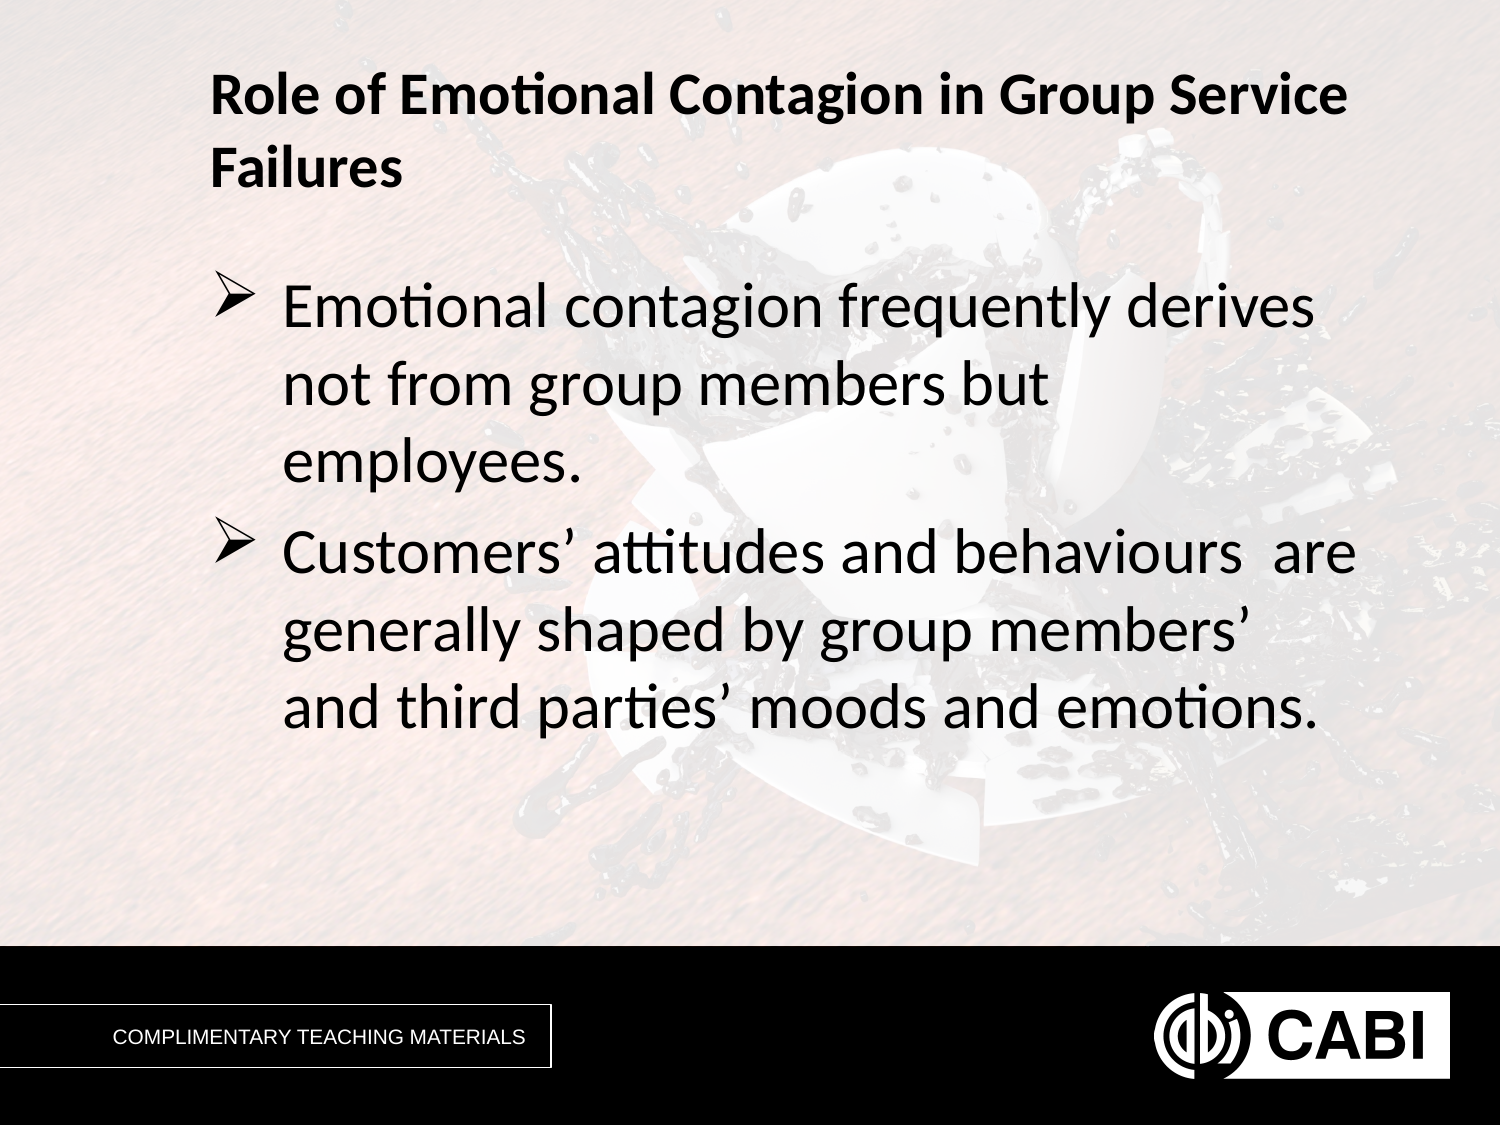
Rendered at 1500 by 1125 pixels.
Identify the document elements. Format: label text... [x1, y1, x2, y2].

list Emotional contagion frequently derives not from group members but employees. Customers’ attitudes and behaviours are generally shaped by group members’ and third parties’ moods and emotions. [194, 255, 1376, 822]
picture [1154, 992, 1450, 1079]
title Role of Emotional Contagion in Group Service Failures [195, 45, 1376, 209]
